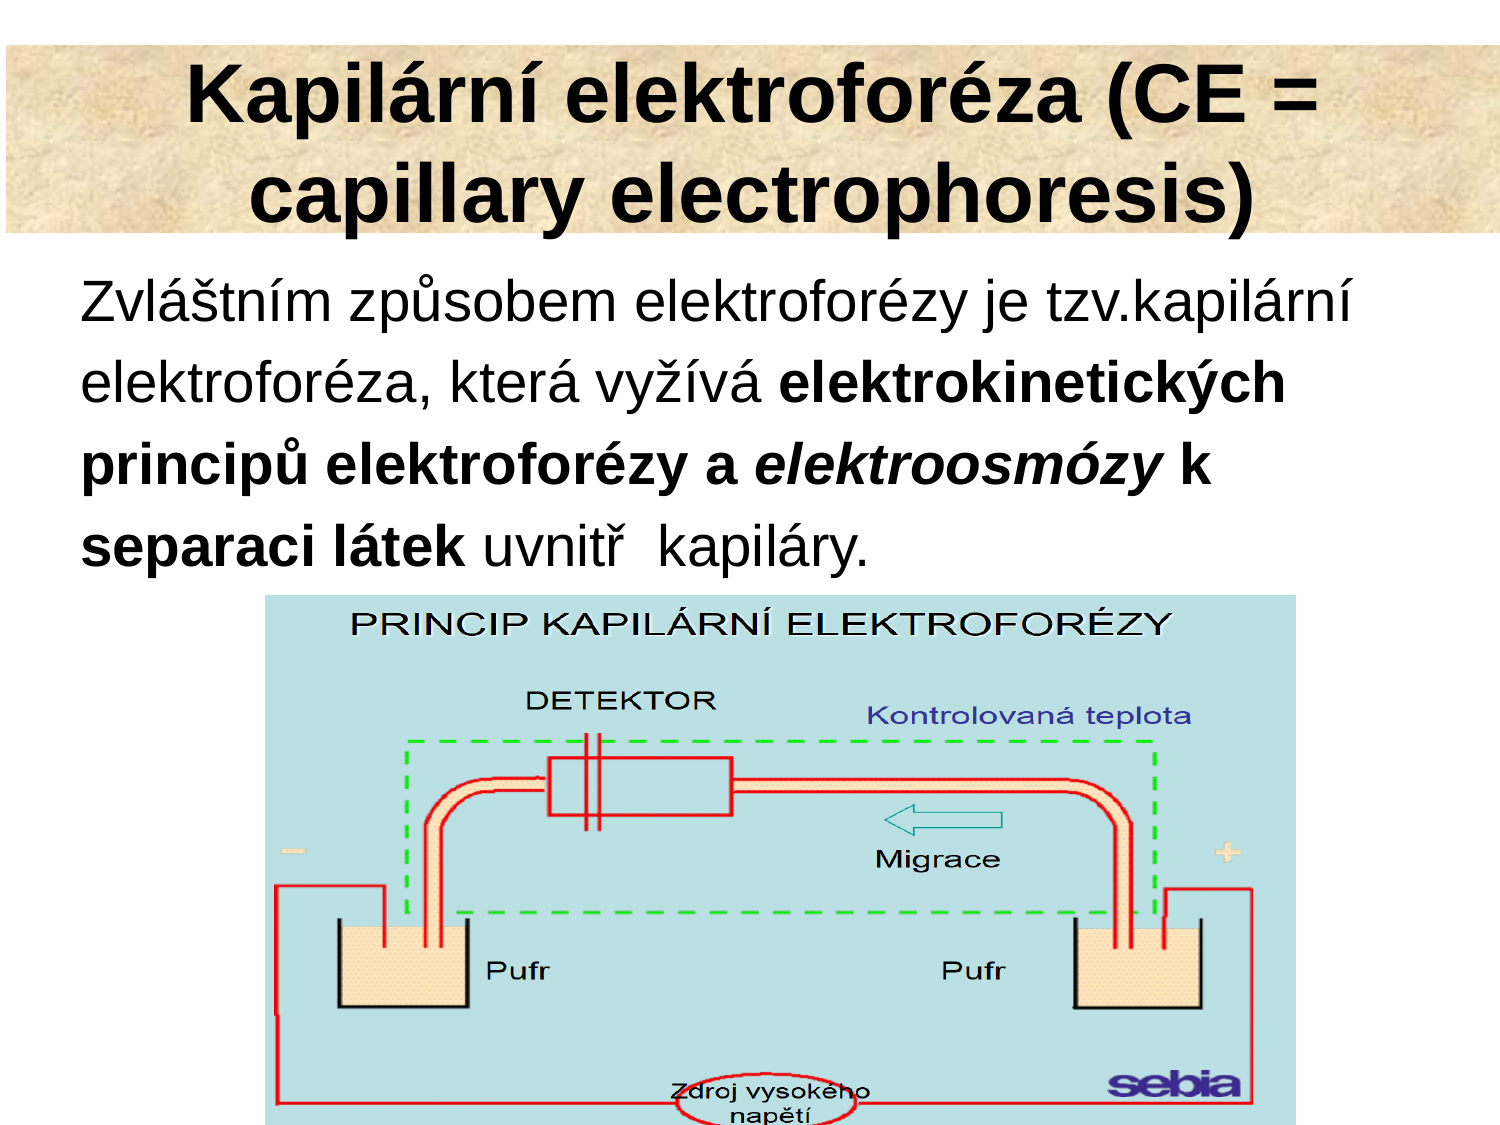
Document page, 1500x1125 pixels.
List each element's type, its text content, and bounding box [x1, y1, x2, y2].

picture [265, 595, 1296, 1125]
title Kapilární elektroforéza (CE = capillary electrophoresis) [5, 44, 1500, 233]
list Zvláštním způsobem elektroforézy je tzv.kapilární elektroforéza, která vyžívá elektrokinetických principů elektroforézy a elektroosmózy k separaci látek uvnitř kapiláry. [64, 255, 1416, 999]
